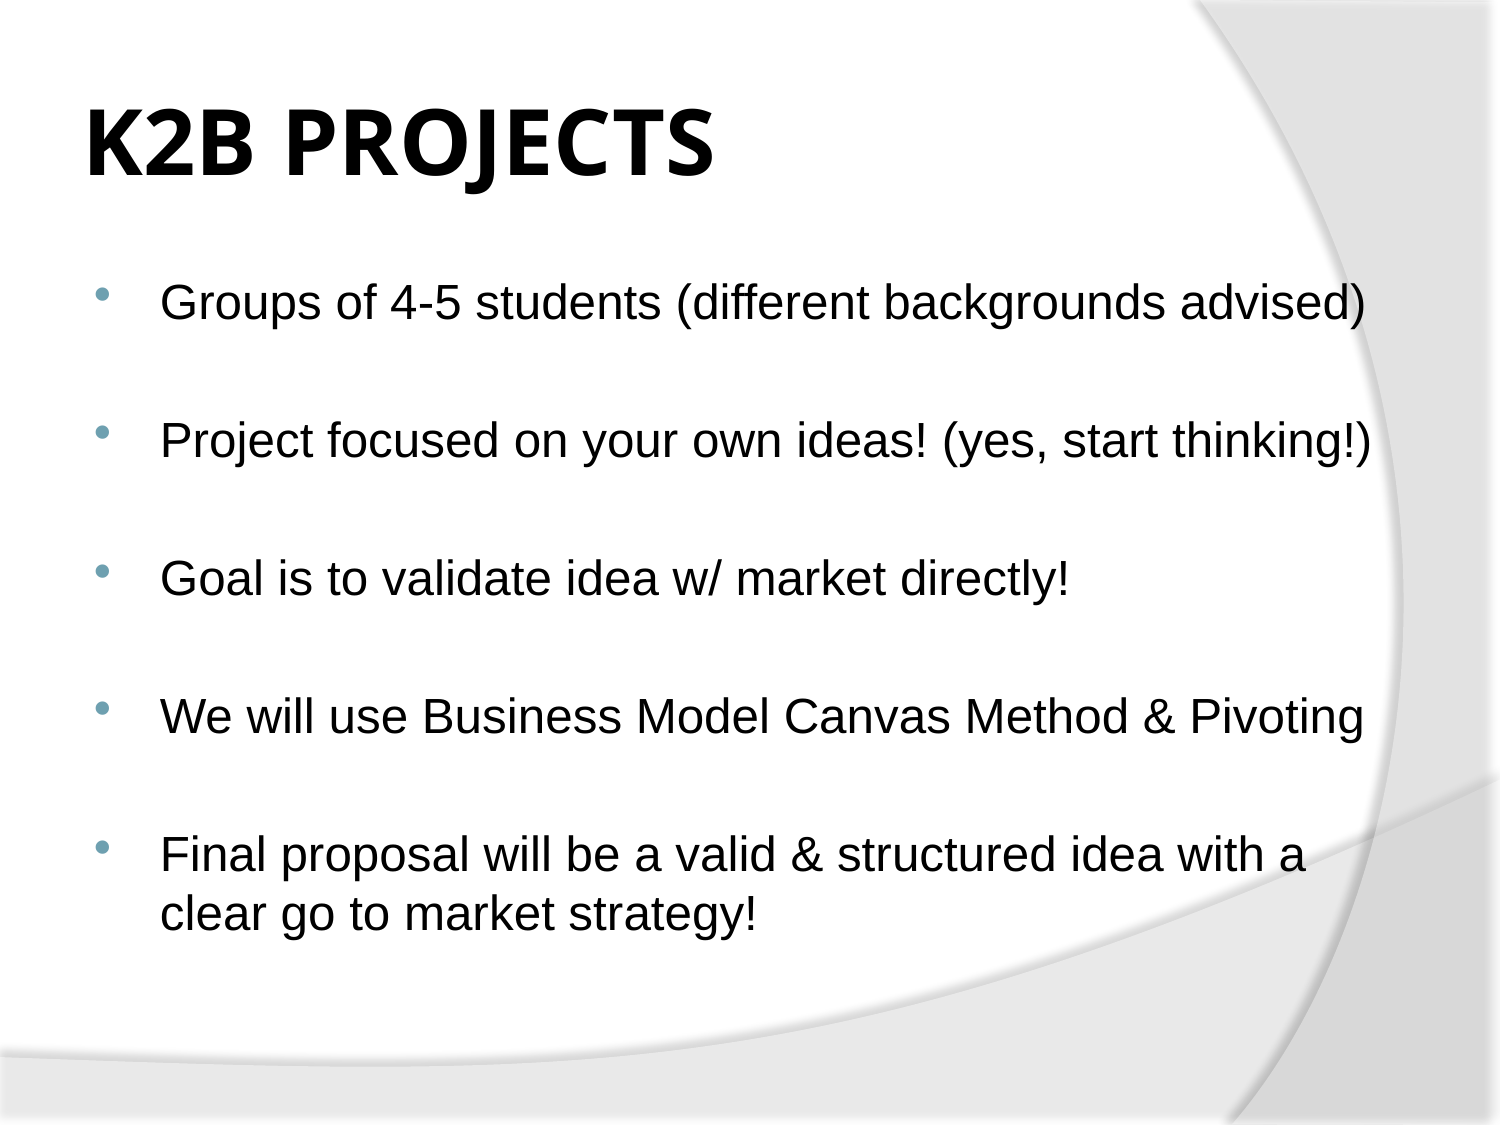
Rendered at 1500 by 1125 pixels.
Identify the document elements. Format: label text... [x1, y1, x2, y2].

title K2B PROJECTS [75, 45, 1300, 233]
list Groups of 4-5 students (different backgrounds advised) Project focused on your own ideas! (yes, start thinking!) Goal is to validate idea w/ market directly! We will use Business Model Canvas Method & Pivoting Final proposal will be a valid & structured idea with a clear go to market strategy! [75, 262, 1412, 1005]
